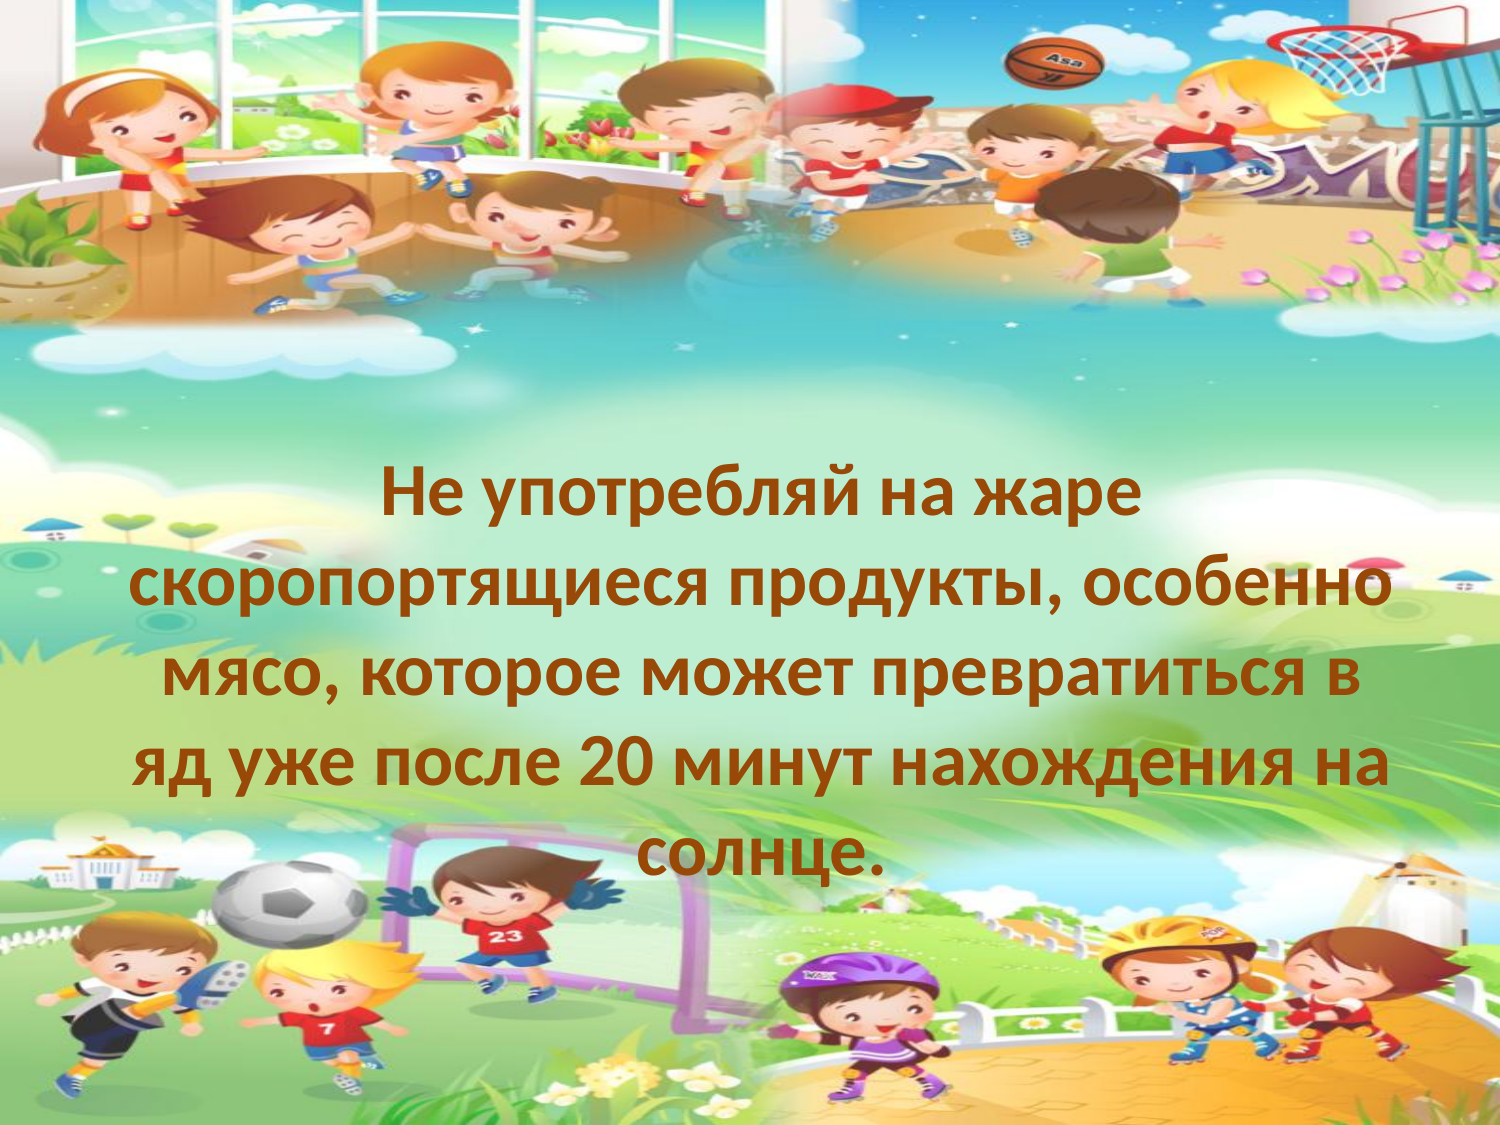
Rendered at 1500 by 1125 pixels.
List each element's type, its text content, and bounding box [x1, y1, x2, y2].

picture [0, 0, 1500, 1125]
text_box Не употребляй на жаре скоропортящиеся продукты, особенно мясо, которое может превратиться в яд уже после 20 минут нахождения на солнце. [105, 433, 1418, 899]
